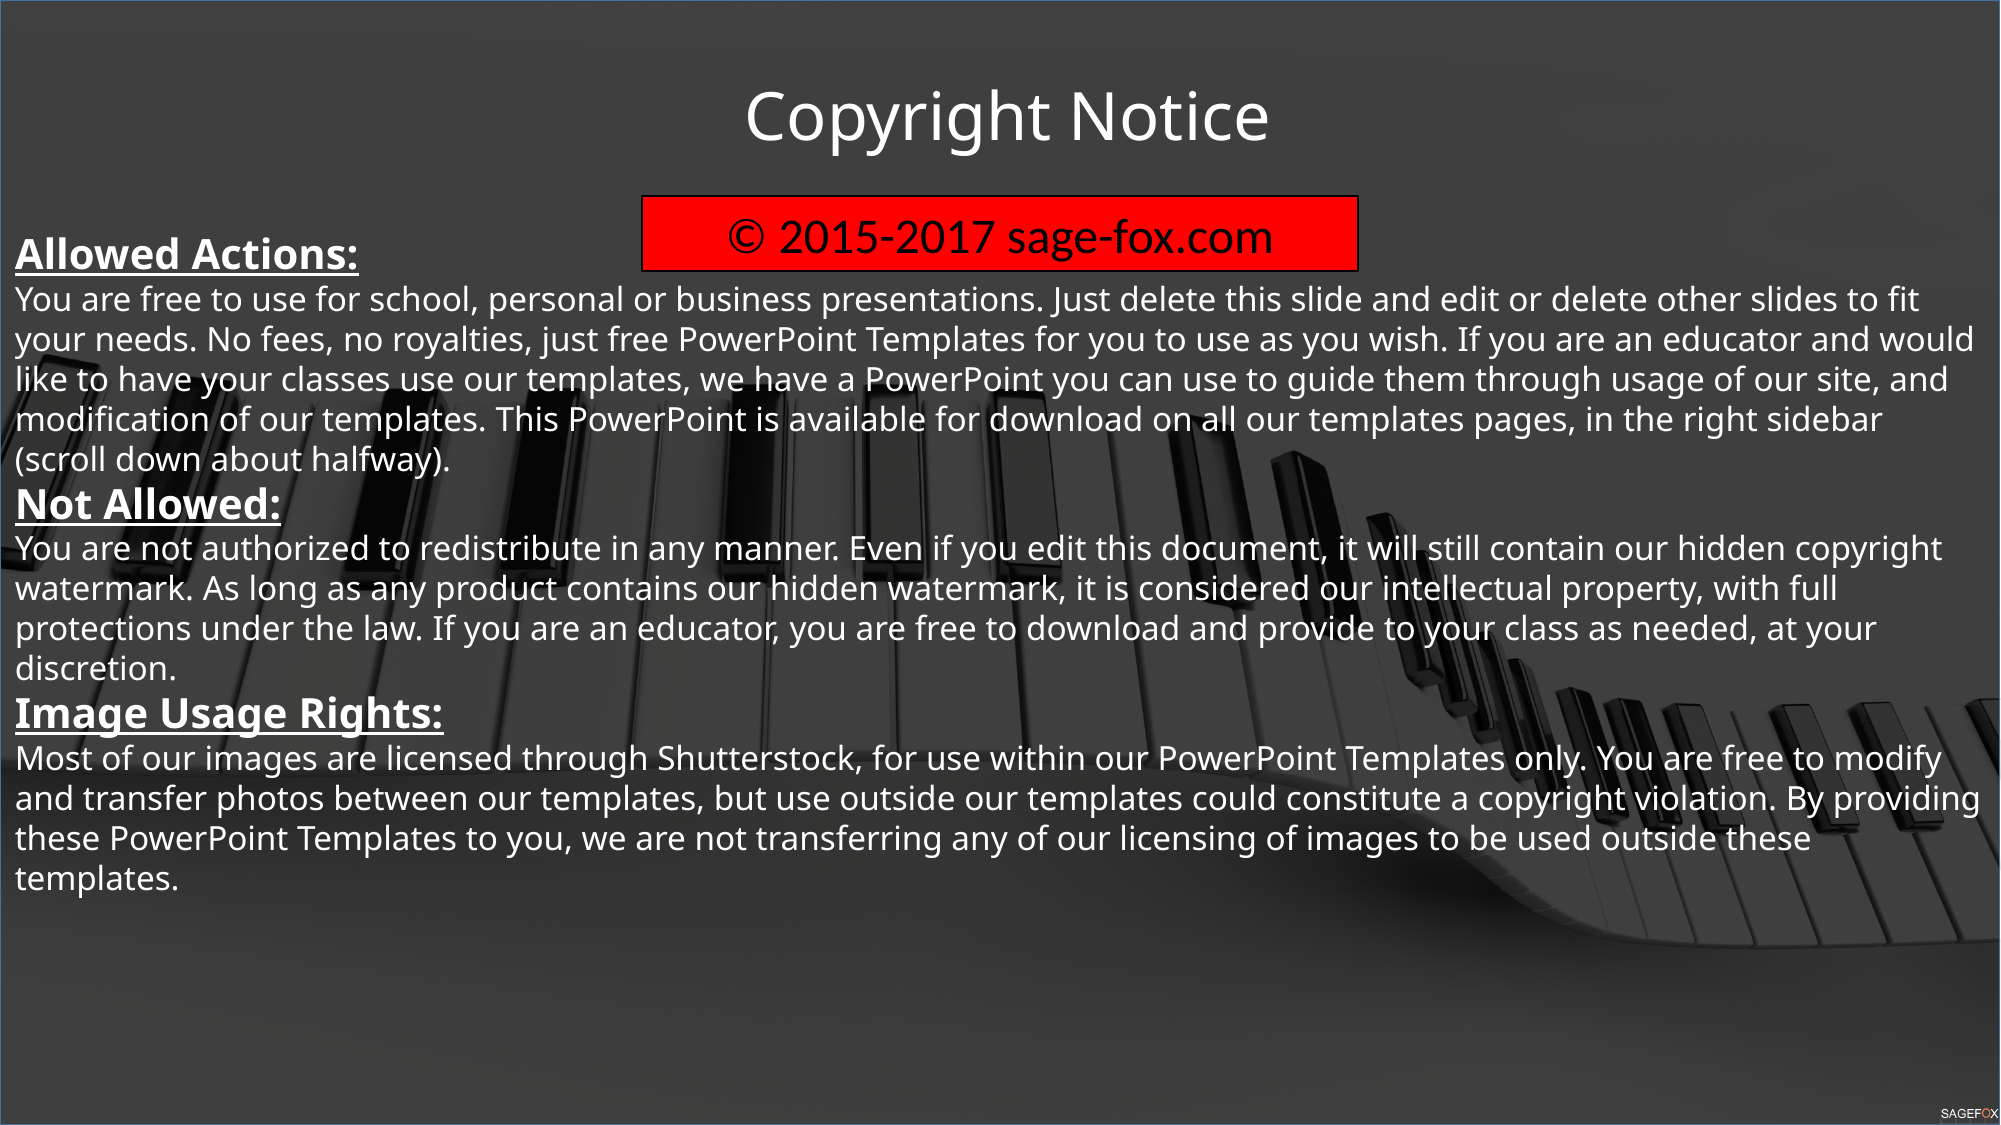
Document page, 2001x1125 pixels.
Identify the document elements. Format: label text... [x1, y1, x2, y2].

title Copyright Notice [493, 60, 1524, 178]
text_box © 2015-2017 sage-fox.com [641, 196, 1358, 272]
text_box Allowed Actions: You are free to use for school, personal or business presentations. Just delete this slide and edit or delete other slides to fit your needs. No fees, no royalties, just free PowerPoint Templates for you to use as you wish. If you are an educator and would like to have your classes use our templates, we have a PowerPoint you can use to guide them through usage of our site, and modification of our templates. This PowerPoint is available for download on all our templates pages, in the right sidebar (scroll down about halfway). Not Allowed: You are not authorized to redistribute in any manner. Even if you edit this document, it will still contain our hidden copyright watermark. As long as any product contains our hidden watermark, it is considered our intellectual property, with full protections under the law. If you are an educator, you are free to download and provide to your class as needed, at your discretion. Image Usage Rights: Most of our images are licensed through Shutterstock, for use within our PowerPoint Templates only. You are free to modify and transfer photos between our templates, but use outside our templates could constitute a copyright violation. By providing these PowerPoint Templates to you, we are not transferring any of our licensing of images to be used outside these templates. [0, 0, 2000, 1125]
